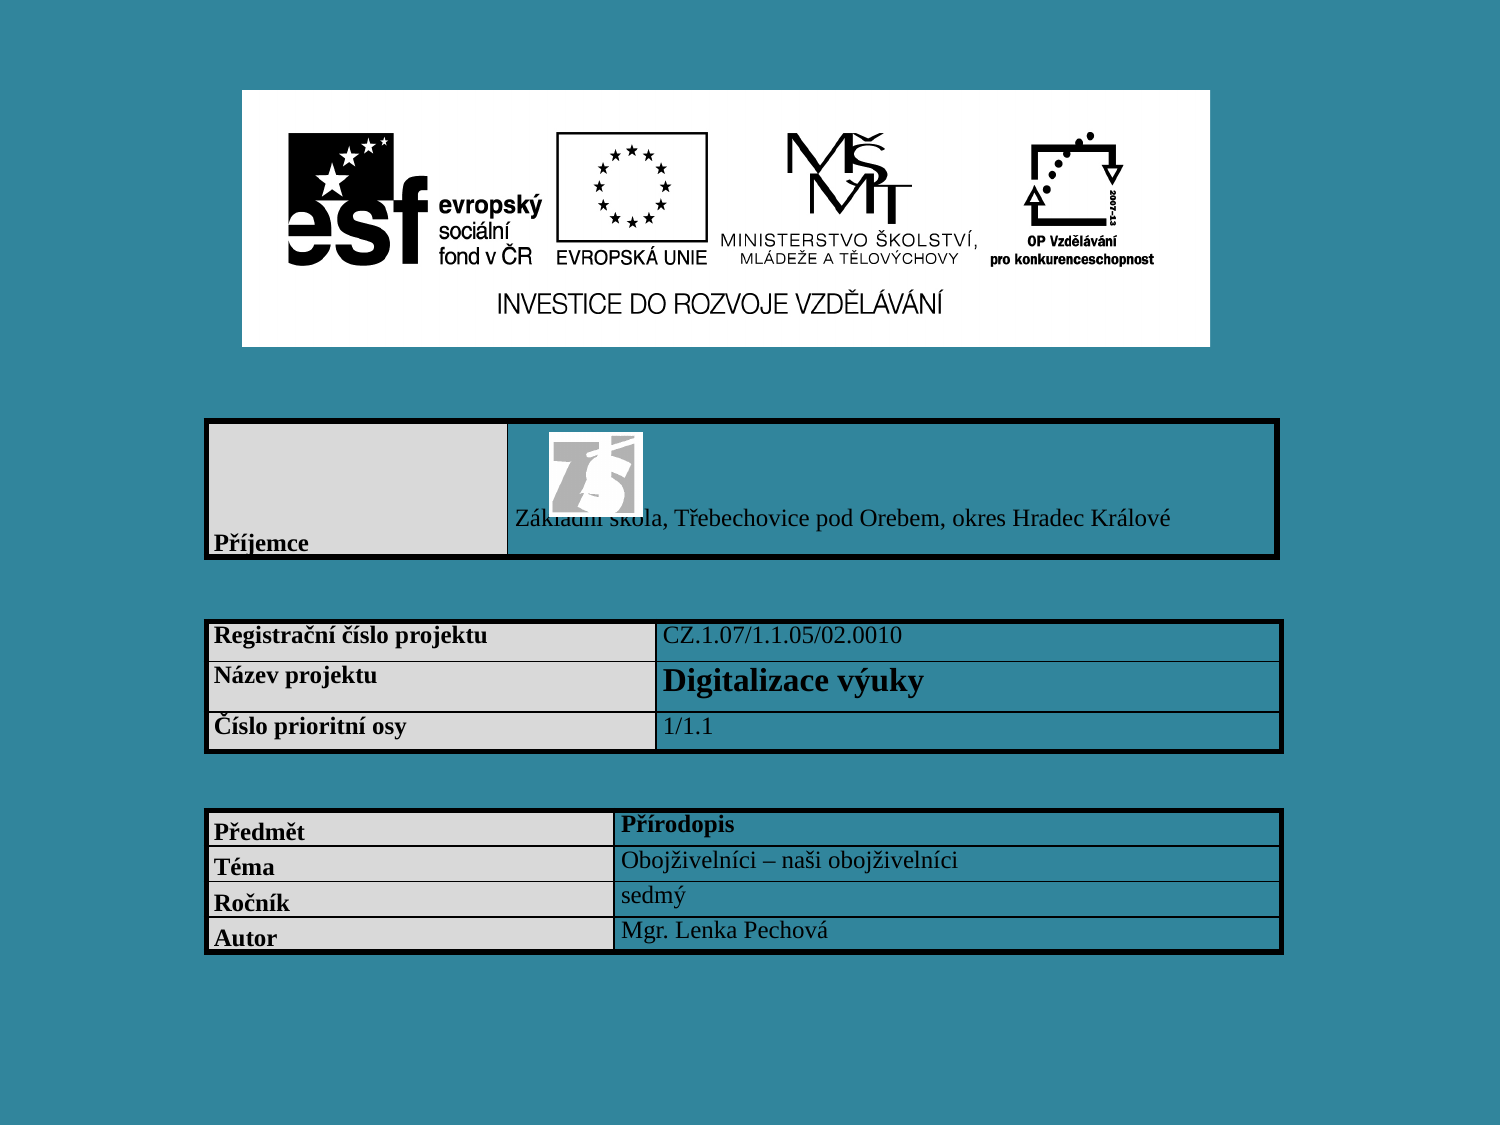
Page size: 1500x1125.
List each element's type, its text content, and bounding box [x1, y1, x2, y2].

table_header CZ.1.07/1.1.05/02.0010 [657, 624, 1279, 661]
table_header Předmět [209, 813, 613, 845]
table_header Přírodopis [615, 813, 1279, 845]
table_cell Ročník [209, 882, 613, 916]
table_cell Digitalizace výuky [657, 662, 1279, 711]
table_header Příjemce [209, 424, 507, 554]
table_cell Mgr. Lenka Pechová [615, 918, 1279, 949]
table_cell Téma [209, 847, 613, 881]
table_cell Číslo prioritní osy [209, 713, 655, 749]
table_header Základní škola, Třebechovice pod Orebem, okres Hradec Králové [508, 424, 1274, 554]
picture [548, 432, 644, 518]
table_cell Autor [209, 918, 613, 949]
picture [241, 89, 1211, 347]
table_cell sedmý [615, 882, 1279, 916]
table_cell Obojživelníci – naši obojživelníci [615, 847, 1279, 881]
table_header Registrační číslo projektu [209, 624, 655, 661]
table_cell Název projektu [209, 662, 655, 711]
table_cell 1/1.1 [657, 713, 1279, 749]
